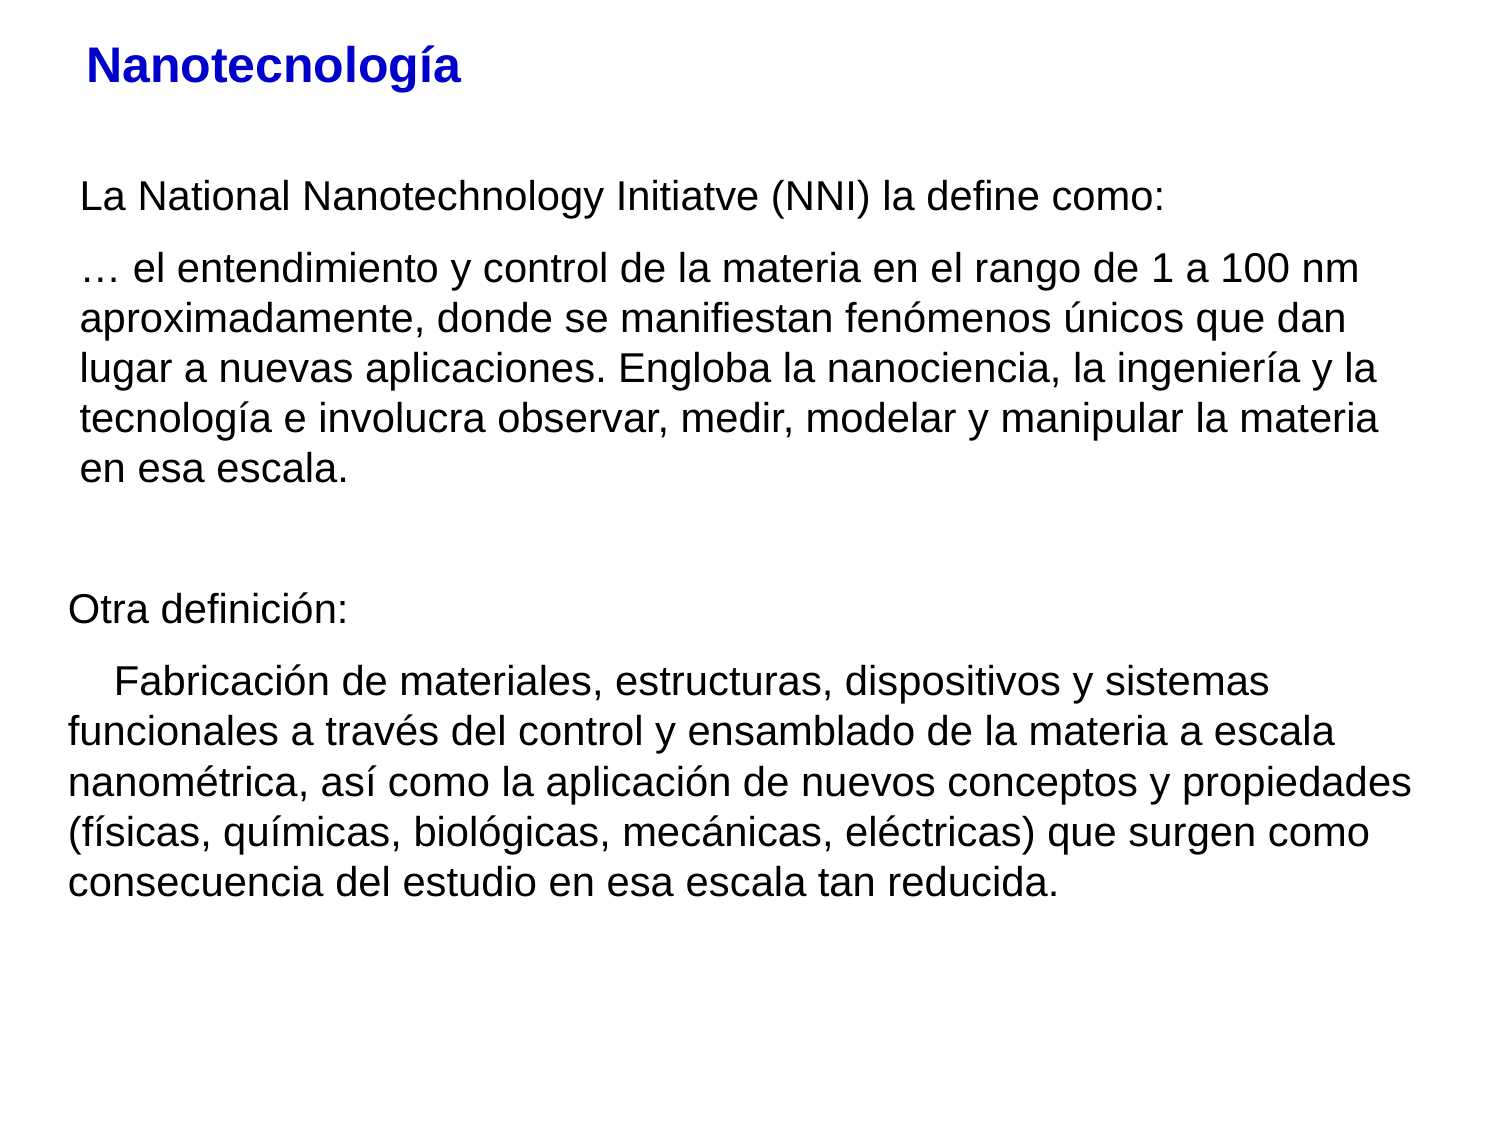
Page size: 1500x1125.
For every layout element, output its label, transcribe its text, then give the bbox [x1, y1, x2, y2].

text_box La National Nanotechnology Initiatve (NNI) la define como: … el entendimiento y control de la materia en el rango de 1 a 100 nm aproximadamente, donde se manifiestan fenómenos únicos que dan lugar a nuevas aplicaciones. Engloba la nanociencia, la ingeniería y la tecnología e involucra observar, medir, modelar y manipular la materia en esa escala. [64, 160, 1436, 499]
text_box Nanotecnología [71, 25, 477, 101]
text_box Otra definición: Fabricación de materiales, estructuras, dispositivos y sistemas funcionales a través del control y ensamblado de la materia a escala nanométrica, así como la aplicación de nuevos conceptos y propiedades (físicas, químicas, biológicas, mecánicas, eléctricas) que surgen como consecuencia del estudio en esa escala tan reducida. [53, 574, 1500, 912]
